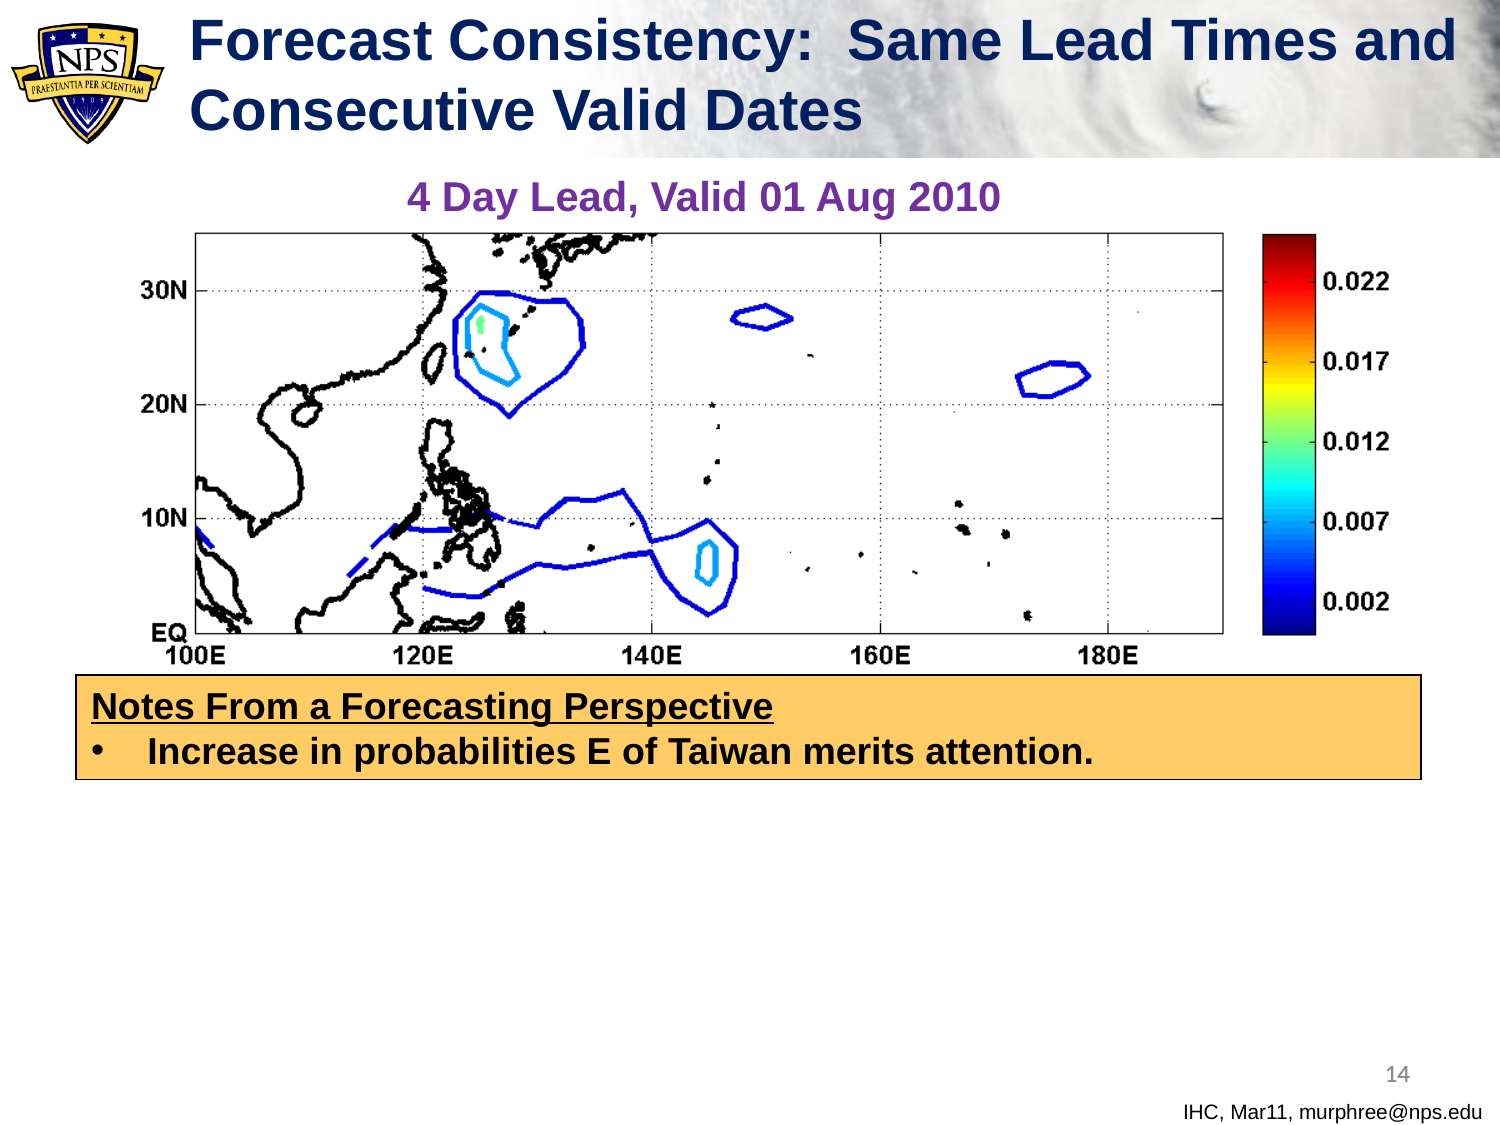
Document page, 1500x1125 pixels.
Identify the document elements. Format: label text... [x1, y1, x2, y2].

picture [574, 0, 1500, 159]
text_box Forecast Consistency: Same Lead Times and Consecutive Valid Dates [174, 9, 569, 135]
picture [0, 12, 176, 155]
text_box Notes From a Forecasting Perspective Increase in probabilities E of Taiwan merits attention. [76, 687, 1422, 780]
text_box IHC, Mar11, murphree@nps.edu [1168, 1091, 1498, 1125]
picture [0, 165, 1500, 679]
text_box 14 [1074, 1042, 1425, 1103]
